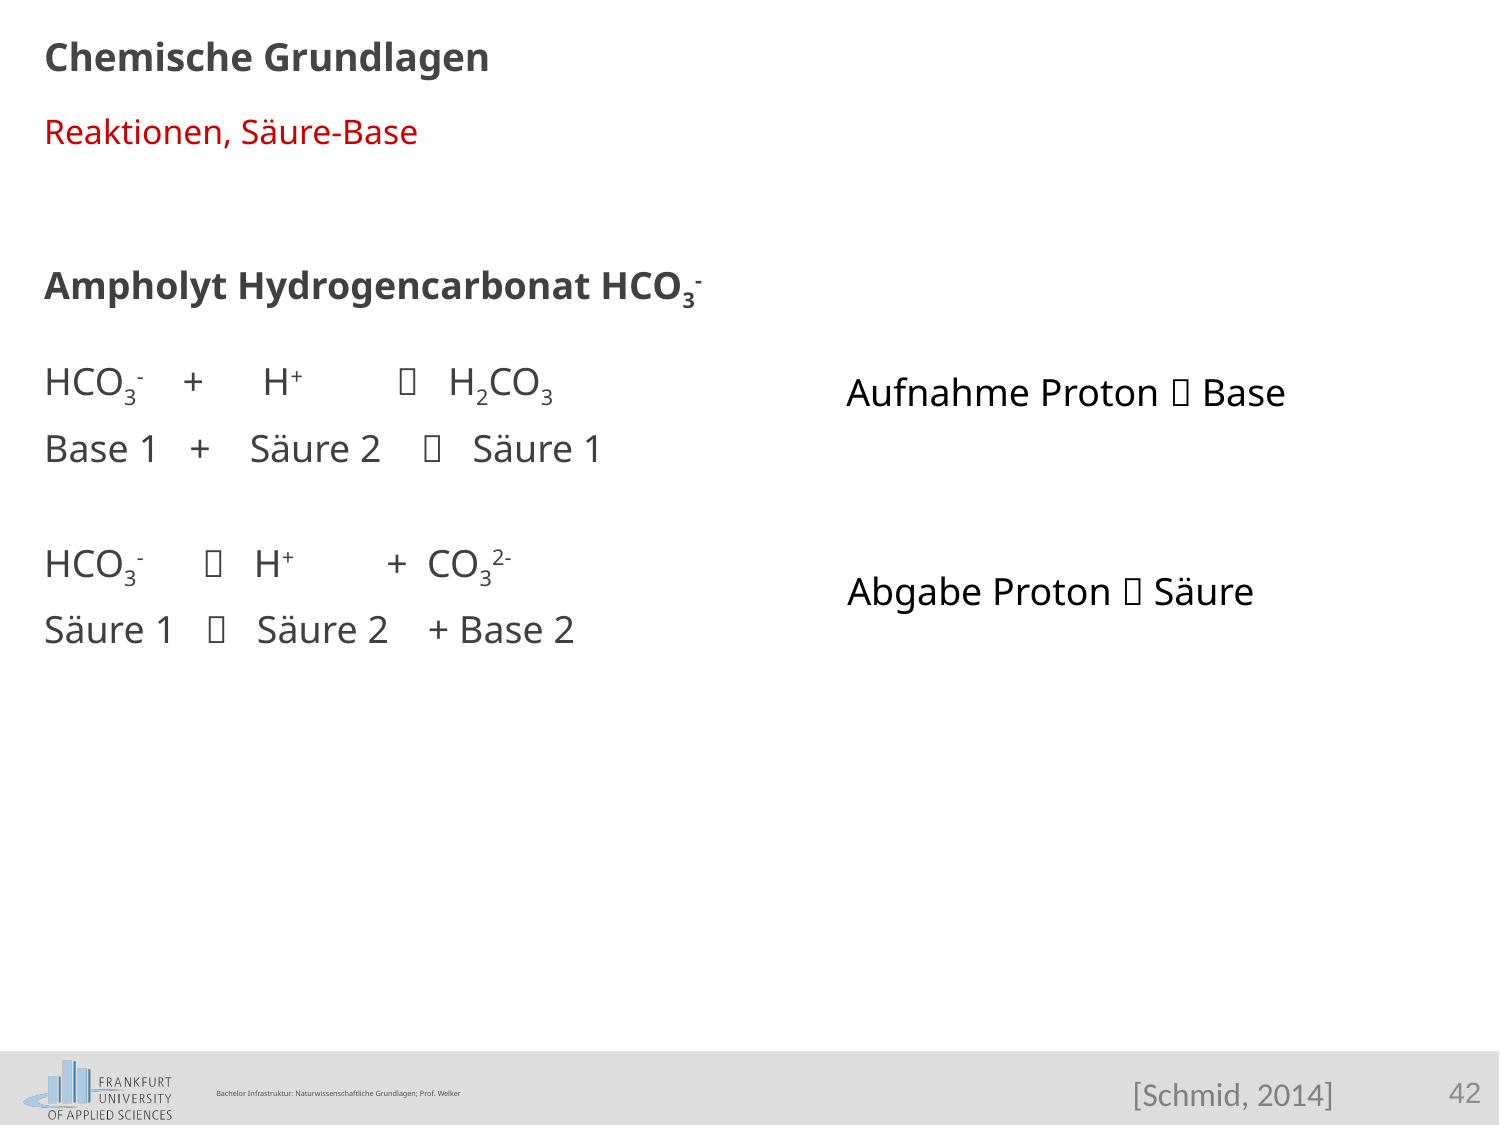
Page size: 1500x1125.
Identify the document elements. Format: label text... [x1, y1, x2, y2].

text_box Aufnahme Proton  Base [831, 316, 1302, 422]
text_box Chemische Grundlagen Reaktionen, Säure-Base [29, 17, 1467, 177]
text_box [Schmid, 2014] [1117, 1066, 1350, 1121]
text_box Abgabe Proton  Säure [832, 560, 1270, 621]
picture [23, 1060, 172, 1120]
text_box Ampholyt Hydrogencarbonat HCO3- HCO3- + H+  H2CO3 Base 1 + Säure 2  Säure 1 HCO3-  H+ + CO32- Säure 1  Säure 2 + Base 2 [29, 255, 1431, 493]
